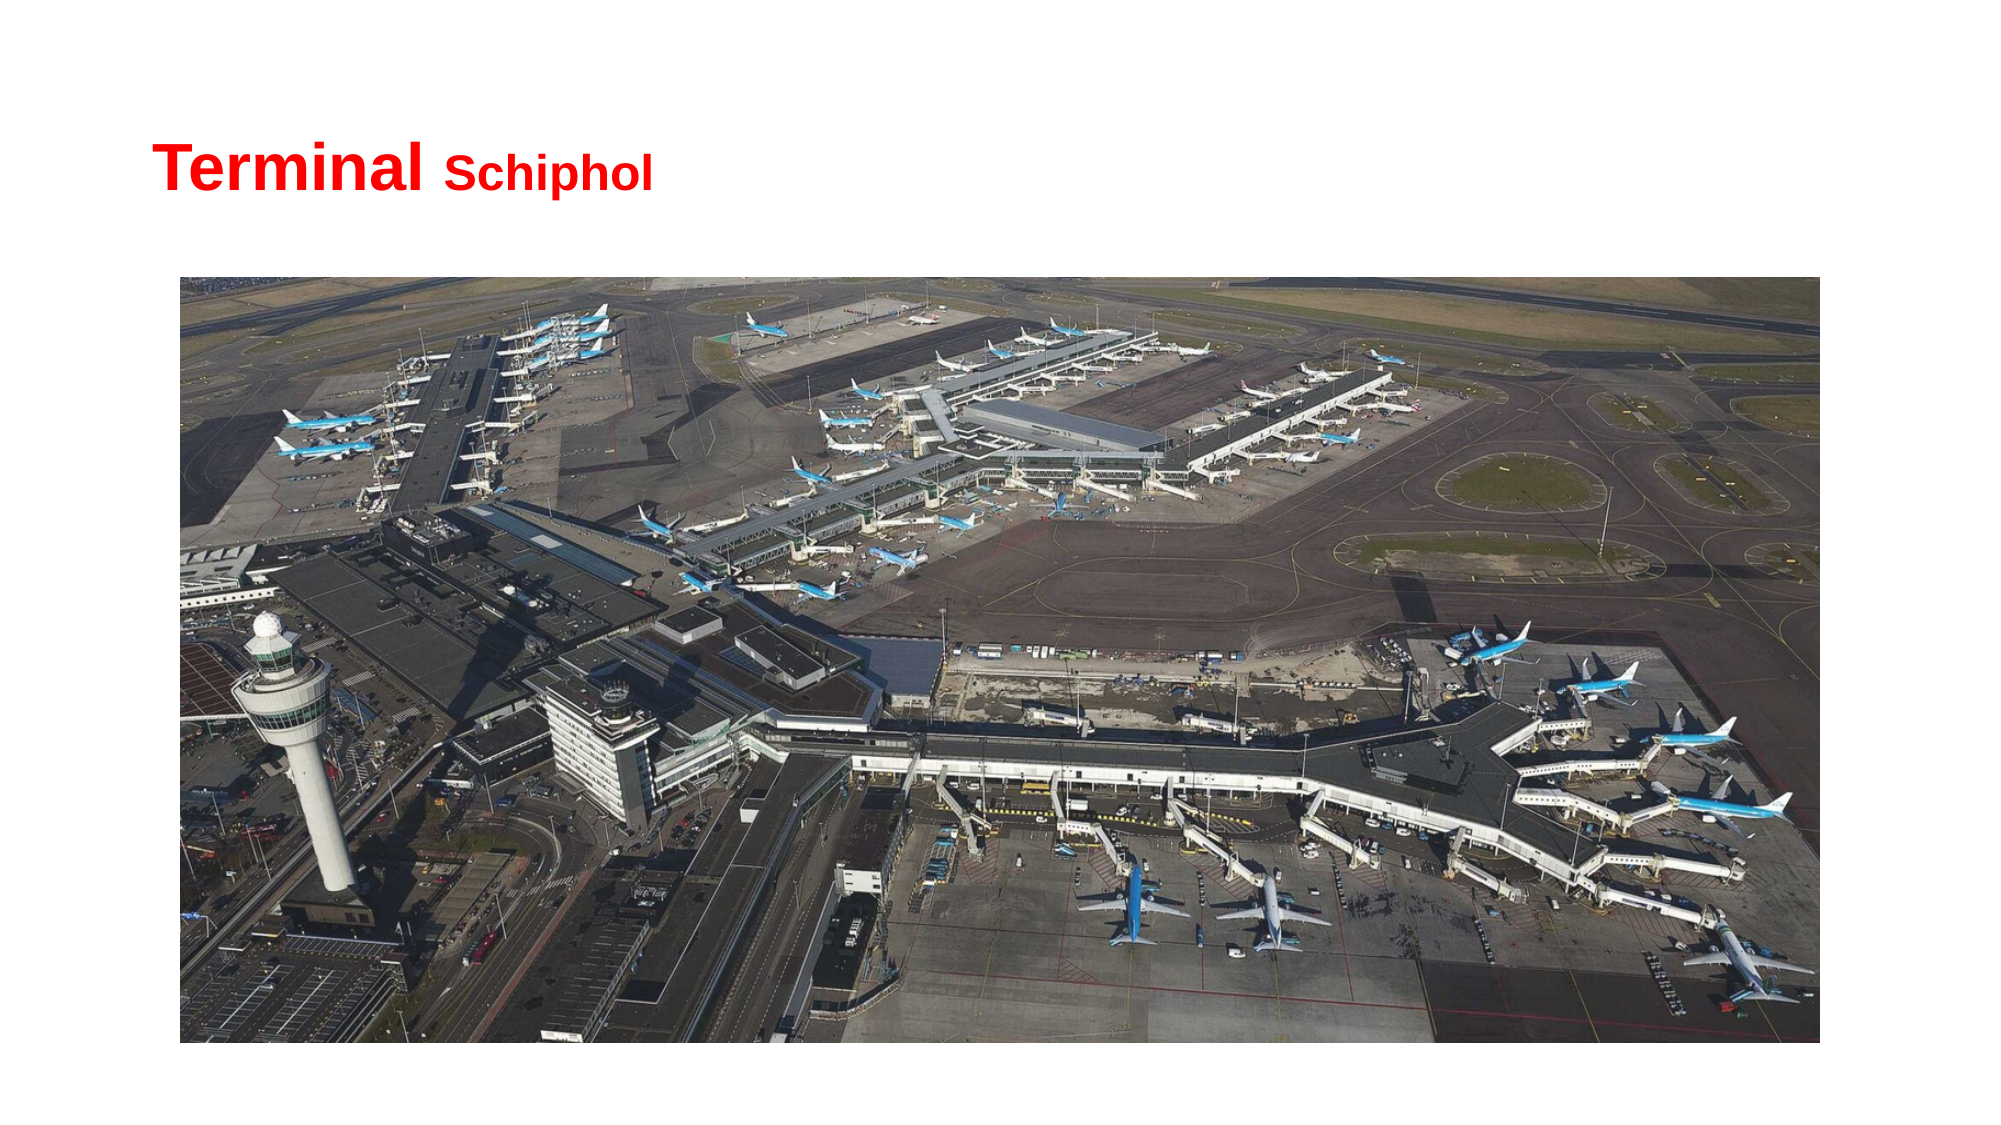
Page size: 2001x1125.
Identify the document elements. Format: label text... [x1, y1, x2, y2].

title Terminal Schiphol [137, 59, 1863, 278]
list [180, 277, 1820, 1043]
